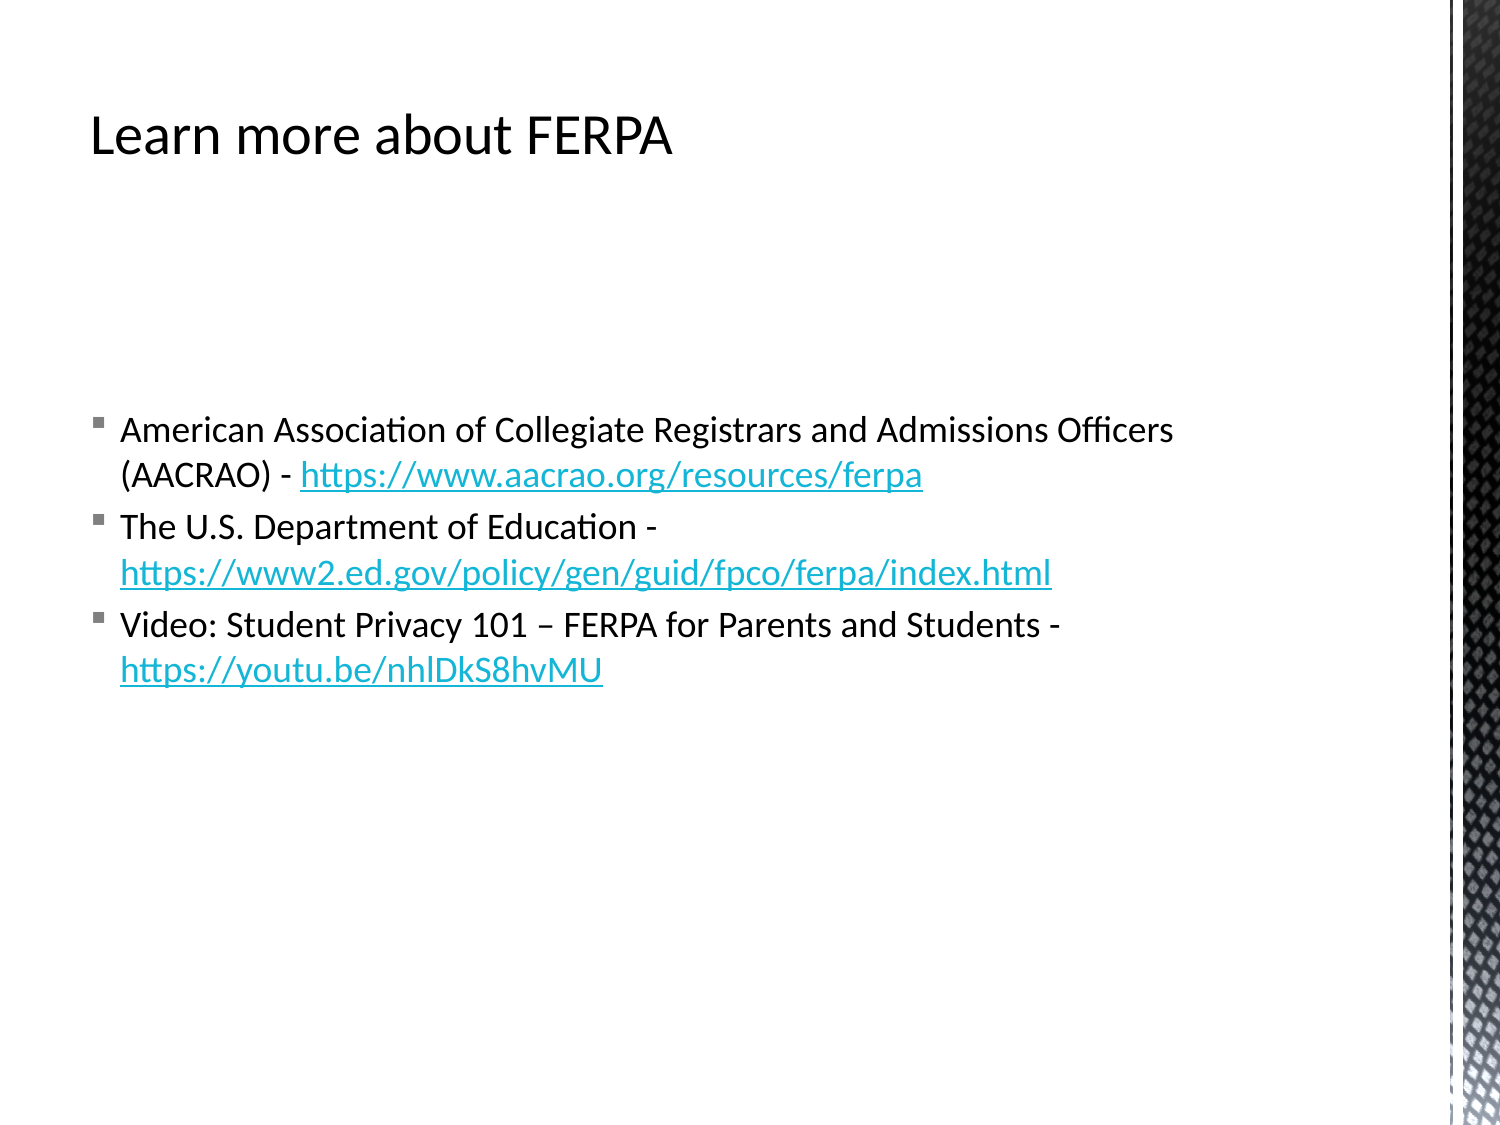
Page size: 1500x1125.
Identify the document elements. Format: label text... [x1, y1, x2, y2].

list American Association of Collegiate Registrars and Admissions Officers (AACRAO) - https://www.aacrao.org/resources/ferpa The U.S. Department of Education - https://www2.ed.gov/policy/gen/guid/fpco/ferpa/index.html Video: Student Privacy 101 – FERPA for Parents and Students - https://youtu.be/nhlDkS8hvMU [75, 188, 1263, 1013]
title Learn more about FERPA [75, 75, 1263, 188]
picture [1447, 0, 1500, 1125]
